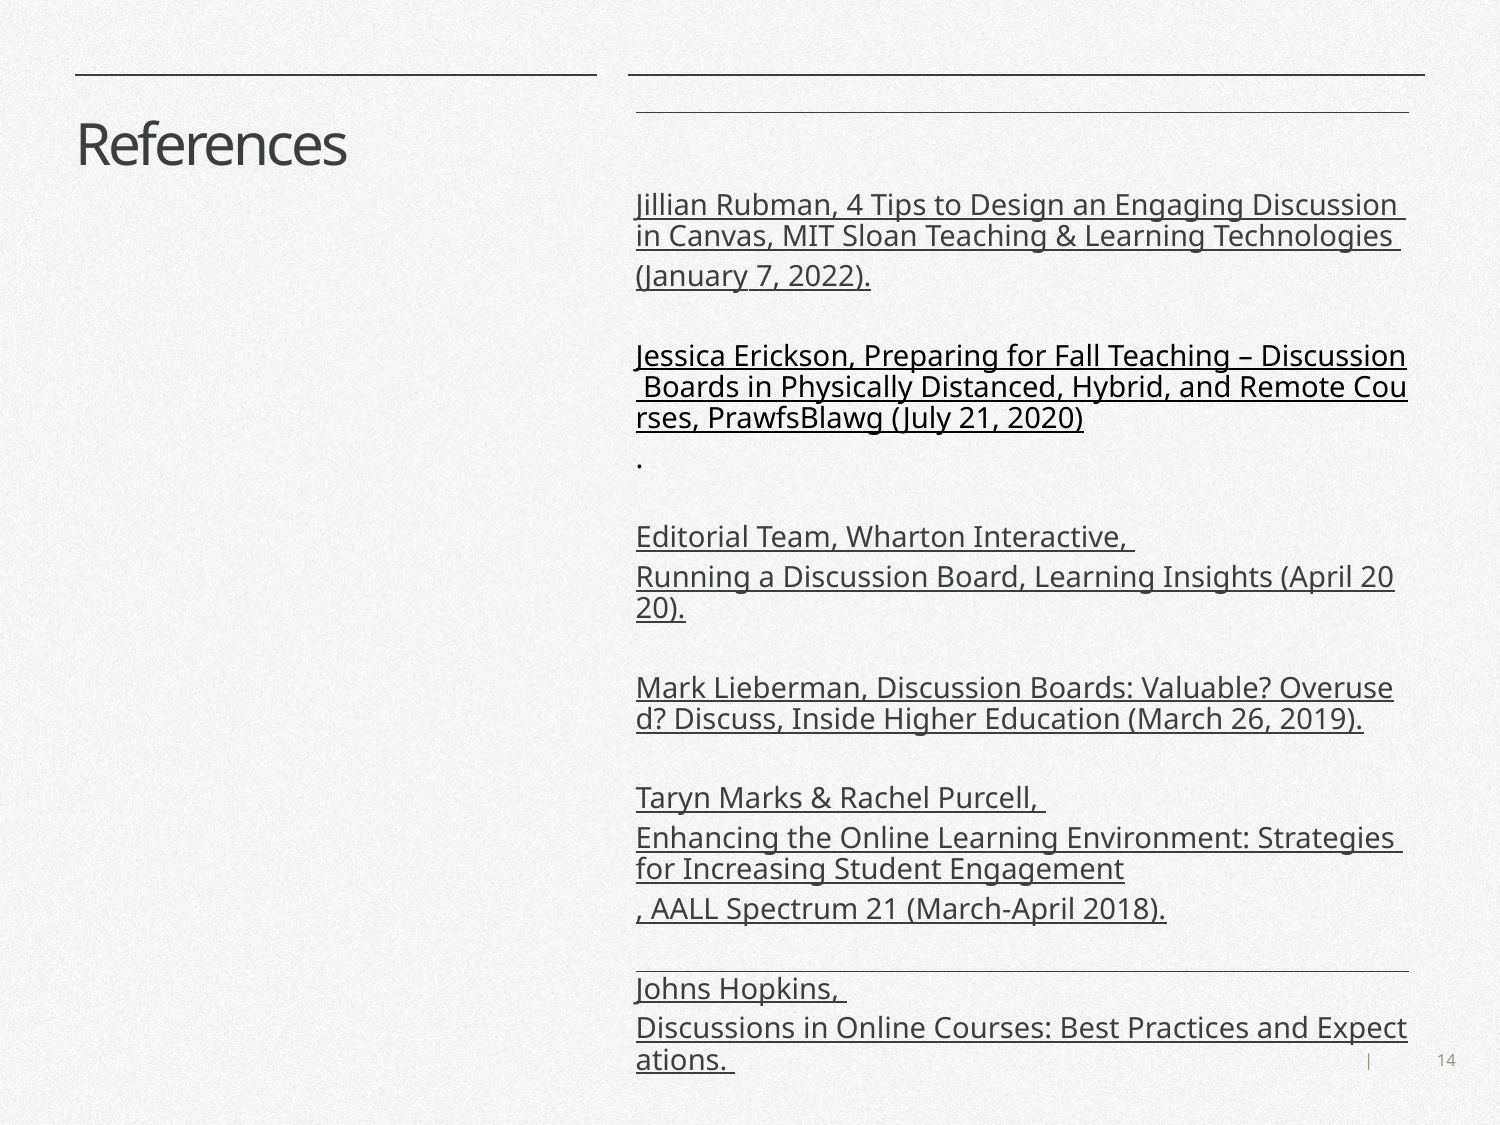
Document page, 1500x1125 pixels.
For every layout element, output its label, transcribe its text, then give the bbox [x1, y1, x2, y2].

picture [0, 0, 1500, 1125]
table_header Jillian Rubman, 4 Tips to Design an Engaging Discussion in Canvas, MIT Sloan Teaching & Learning Technologies (January 7, 2022). Jessica Erickson, Preparing for Fall Teaching – Discussion Boards in Physically Distanced, Hybrid, and Remote Courses, PrawfsBlawg (July 21, 2020). Editorial Team, Wharton Interactive, Running a Discussion Board, Learning Insights (April 2020). Mark Lieberman, Discussion Boards: Valuable? Overused? Discuss, Inside Higher Education (March 26, 2019). Taryn Marks & Rachel Purcell, Enhancing the Online Learning Environment: Strategies for Increasing Student Engagement, AALL Spectrum 21 (March-April 2018). Johns Hopkins, Discussions in Online Courses: Best Practices and Expectations. [636, 113, 1409, 971]
title References [75, 112, 597, 314]
